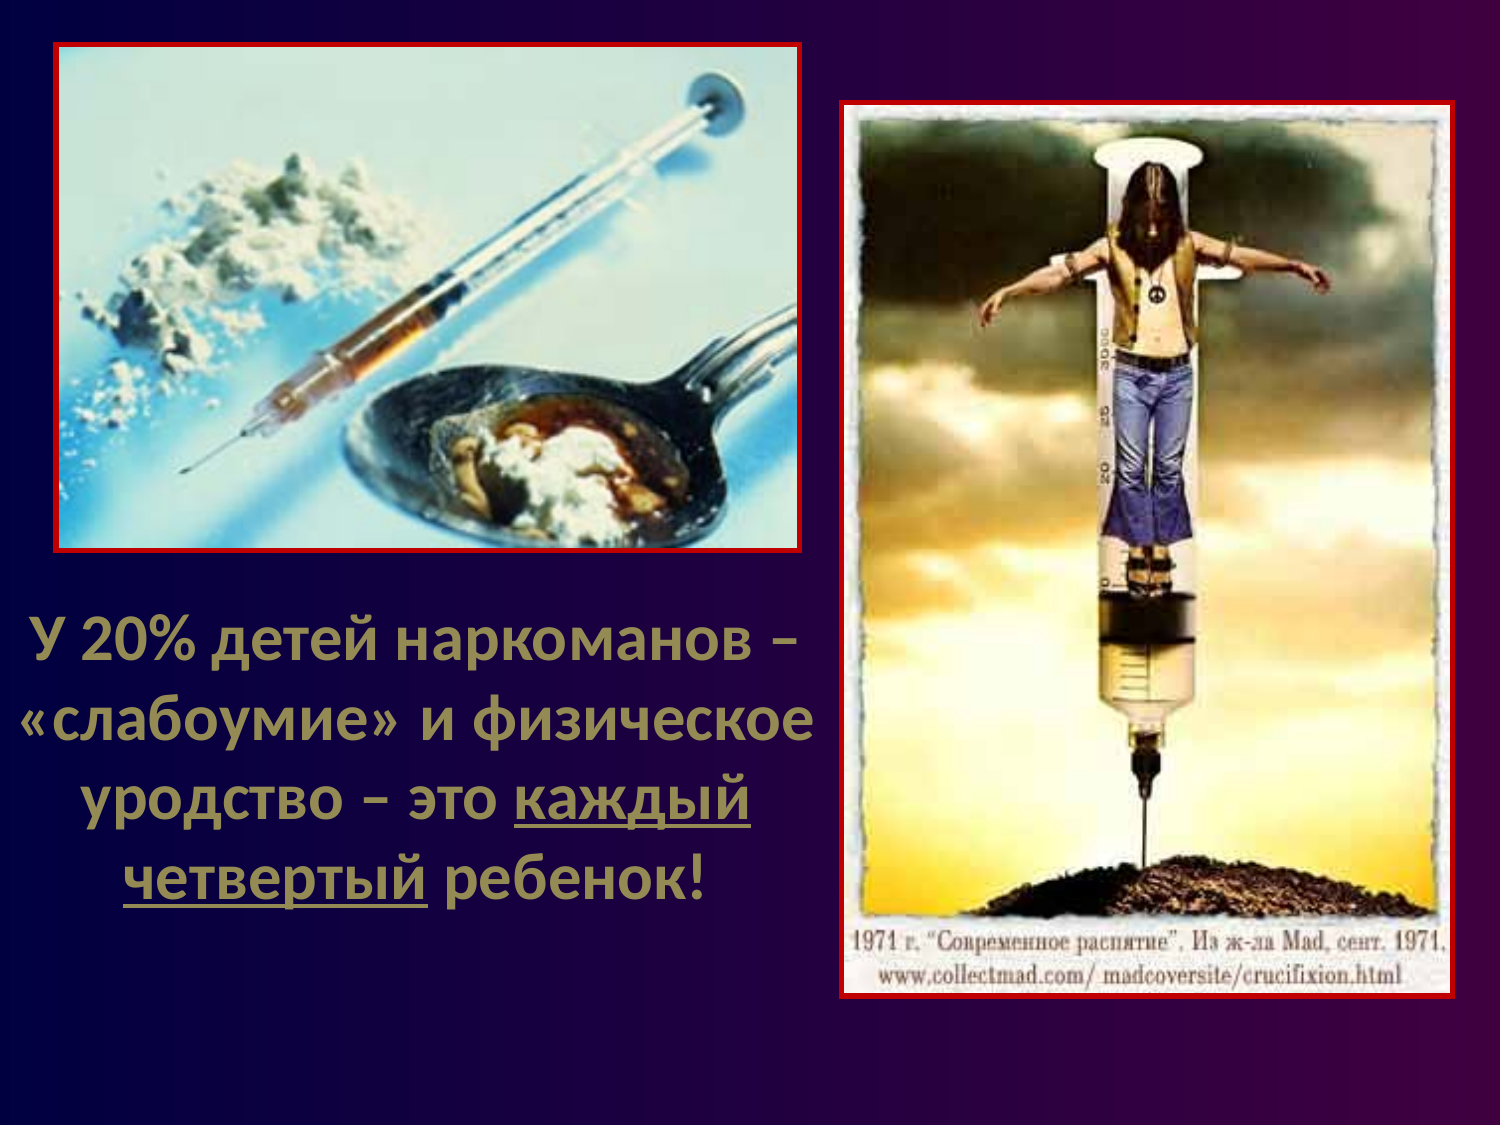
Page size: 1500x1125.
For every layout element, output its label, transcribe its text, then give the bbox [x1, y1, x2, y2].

text_box У 20% детей наркоманов – «слабоумие» и физическое уродство – это каждый четвертый ребенок! [0, 585, 832, 921]
picture [843, 105, 1451, 994]
picture [58, 46, 798, 549]
